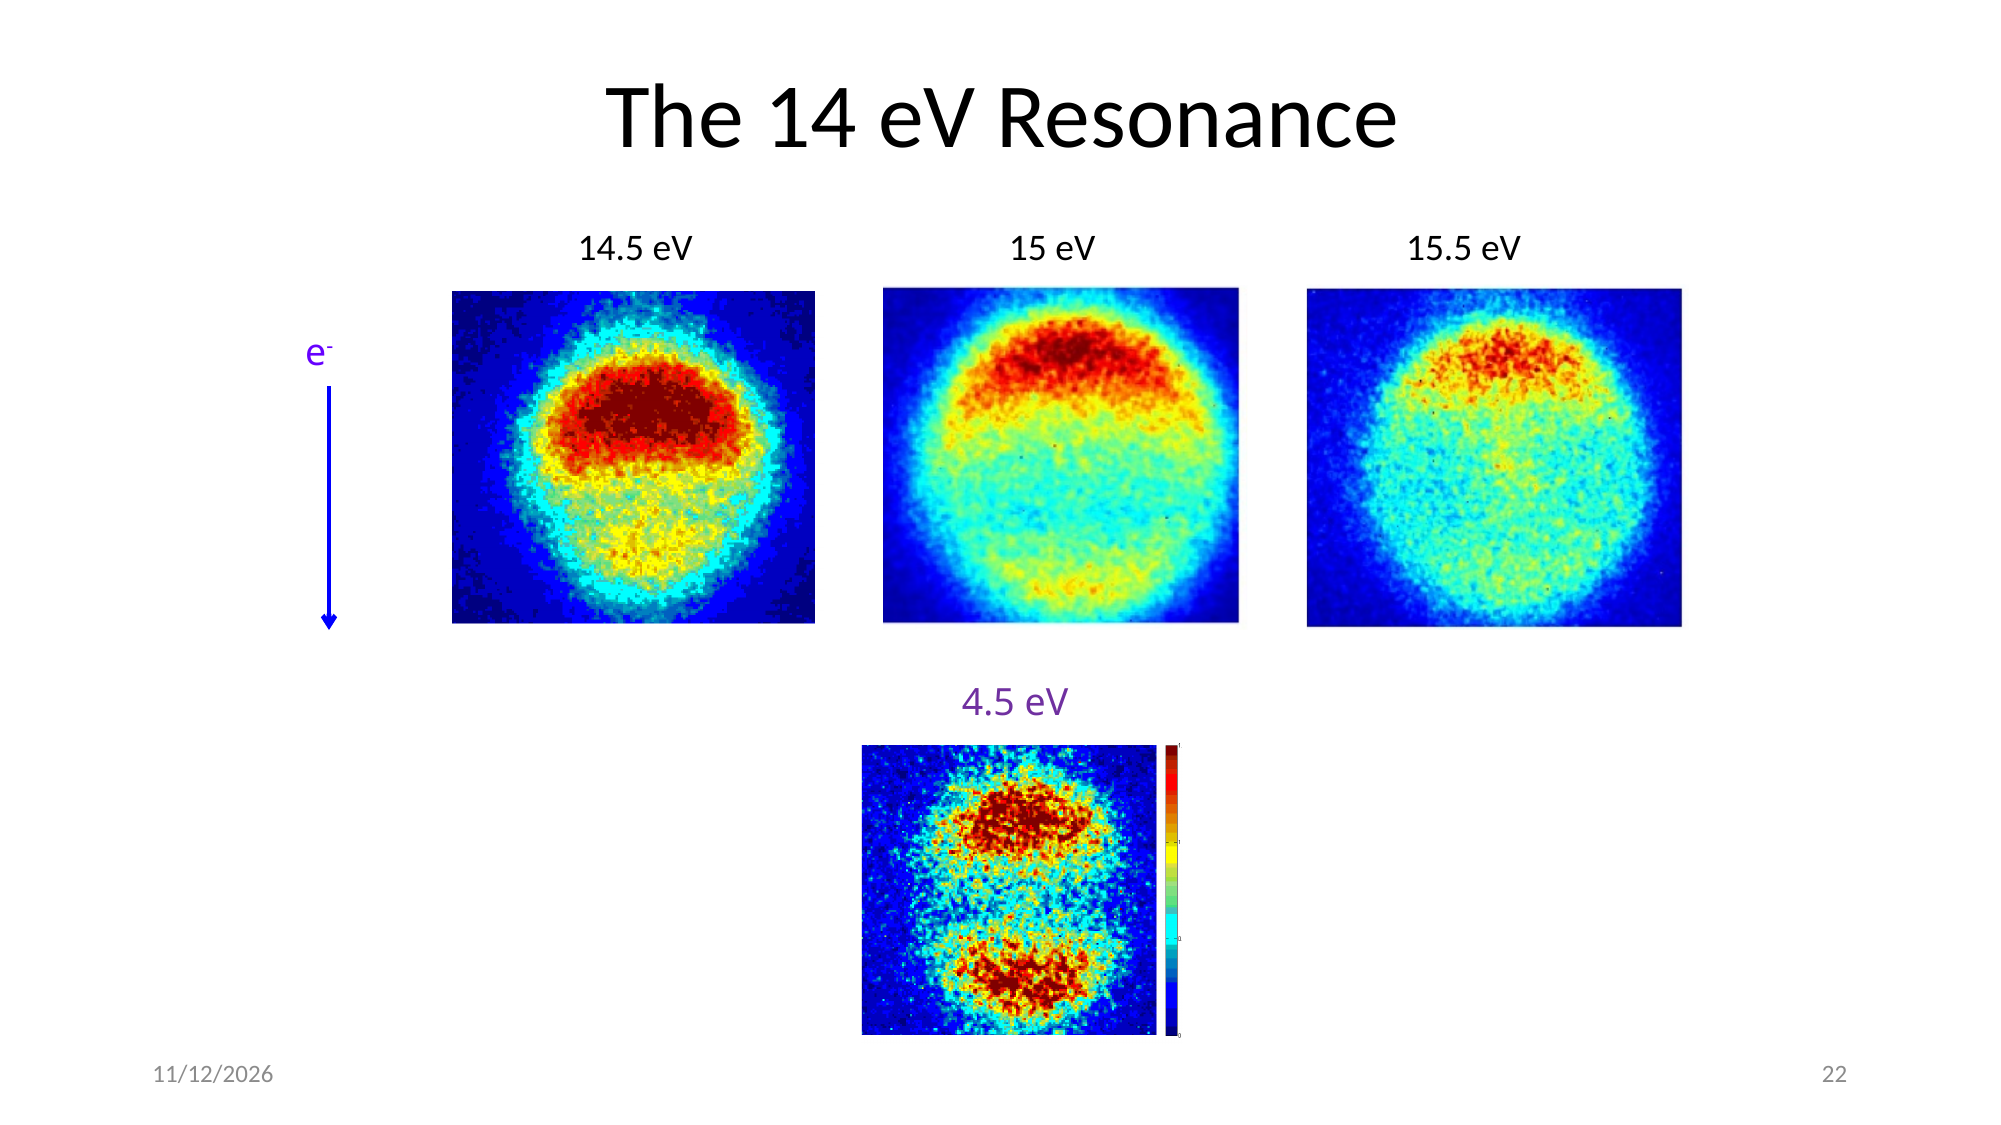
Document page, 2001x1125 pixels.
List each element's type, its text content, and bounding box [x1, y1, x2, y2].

picture [883, 285, 1248, 630]
table_header 15.5 eV [1281, 225, 1712, 286]
picture [861, 740, 1183, 1044]
slide_number 22 [1412, 1042, 1863, 1103]
picture [448, 285, 824, 630]
text_box 4.5 eV [947, 670, 1097, 731]
table_header 15 eV [849, 225, 1281, 286]
picture [1306, 284, 1689, 630]
text_box The 14 eV Resonance [538, 48, 1467, 174]
table_header 14.5 eV [418, 225, 849, 286]
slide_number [137, 1042, 588, 1103]
text_box e- [290, 320, 356, 381]
